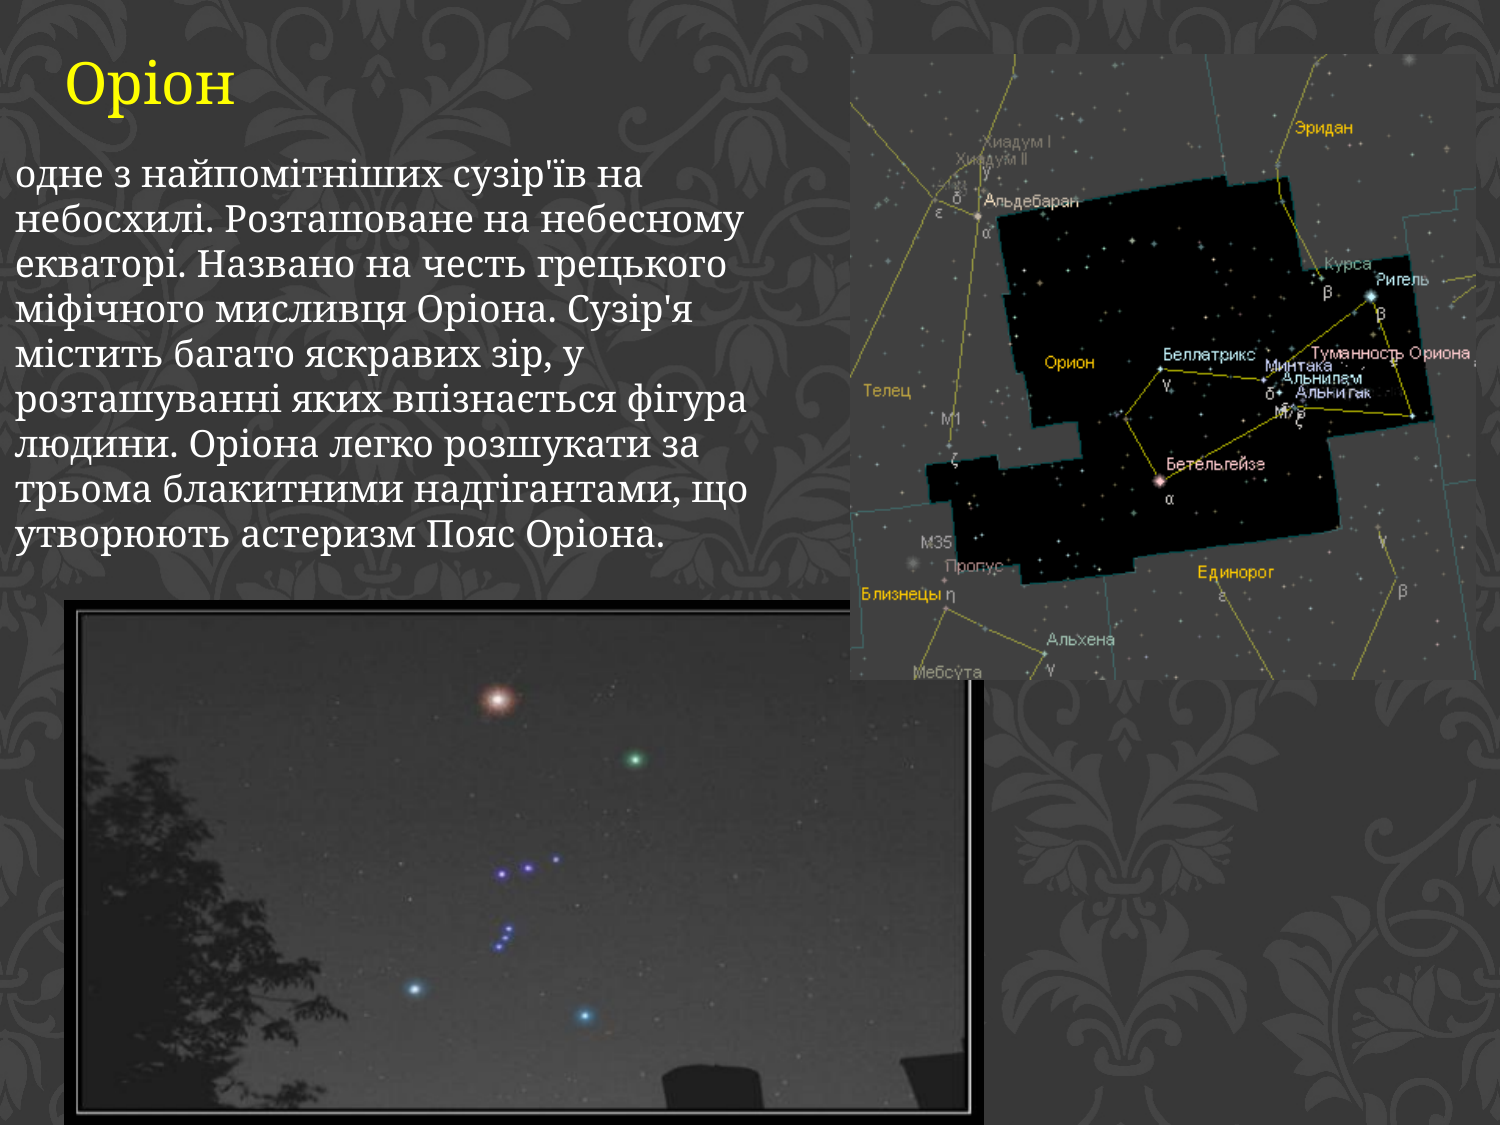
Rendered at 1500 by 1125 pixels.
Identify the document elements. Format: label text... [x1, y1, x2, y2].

picture [64, 54, 1476, 1125]
text_box одне з найпомітніших сузір'їв на небосхилі. Розташоване на небесному екваторі. Названо на честь грецького міфічного мисливця Оріона. Сузір'я містить багато яскравих зір, у розташуванні яких впізнається фігура людини. Оріона легко розшукати за трьома блакитними надгігантами, що утворюють астеризм Пояс Оріона. [0, 142, 827, 562]
text_box Оріон [49, 38, 251, 124]
